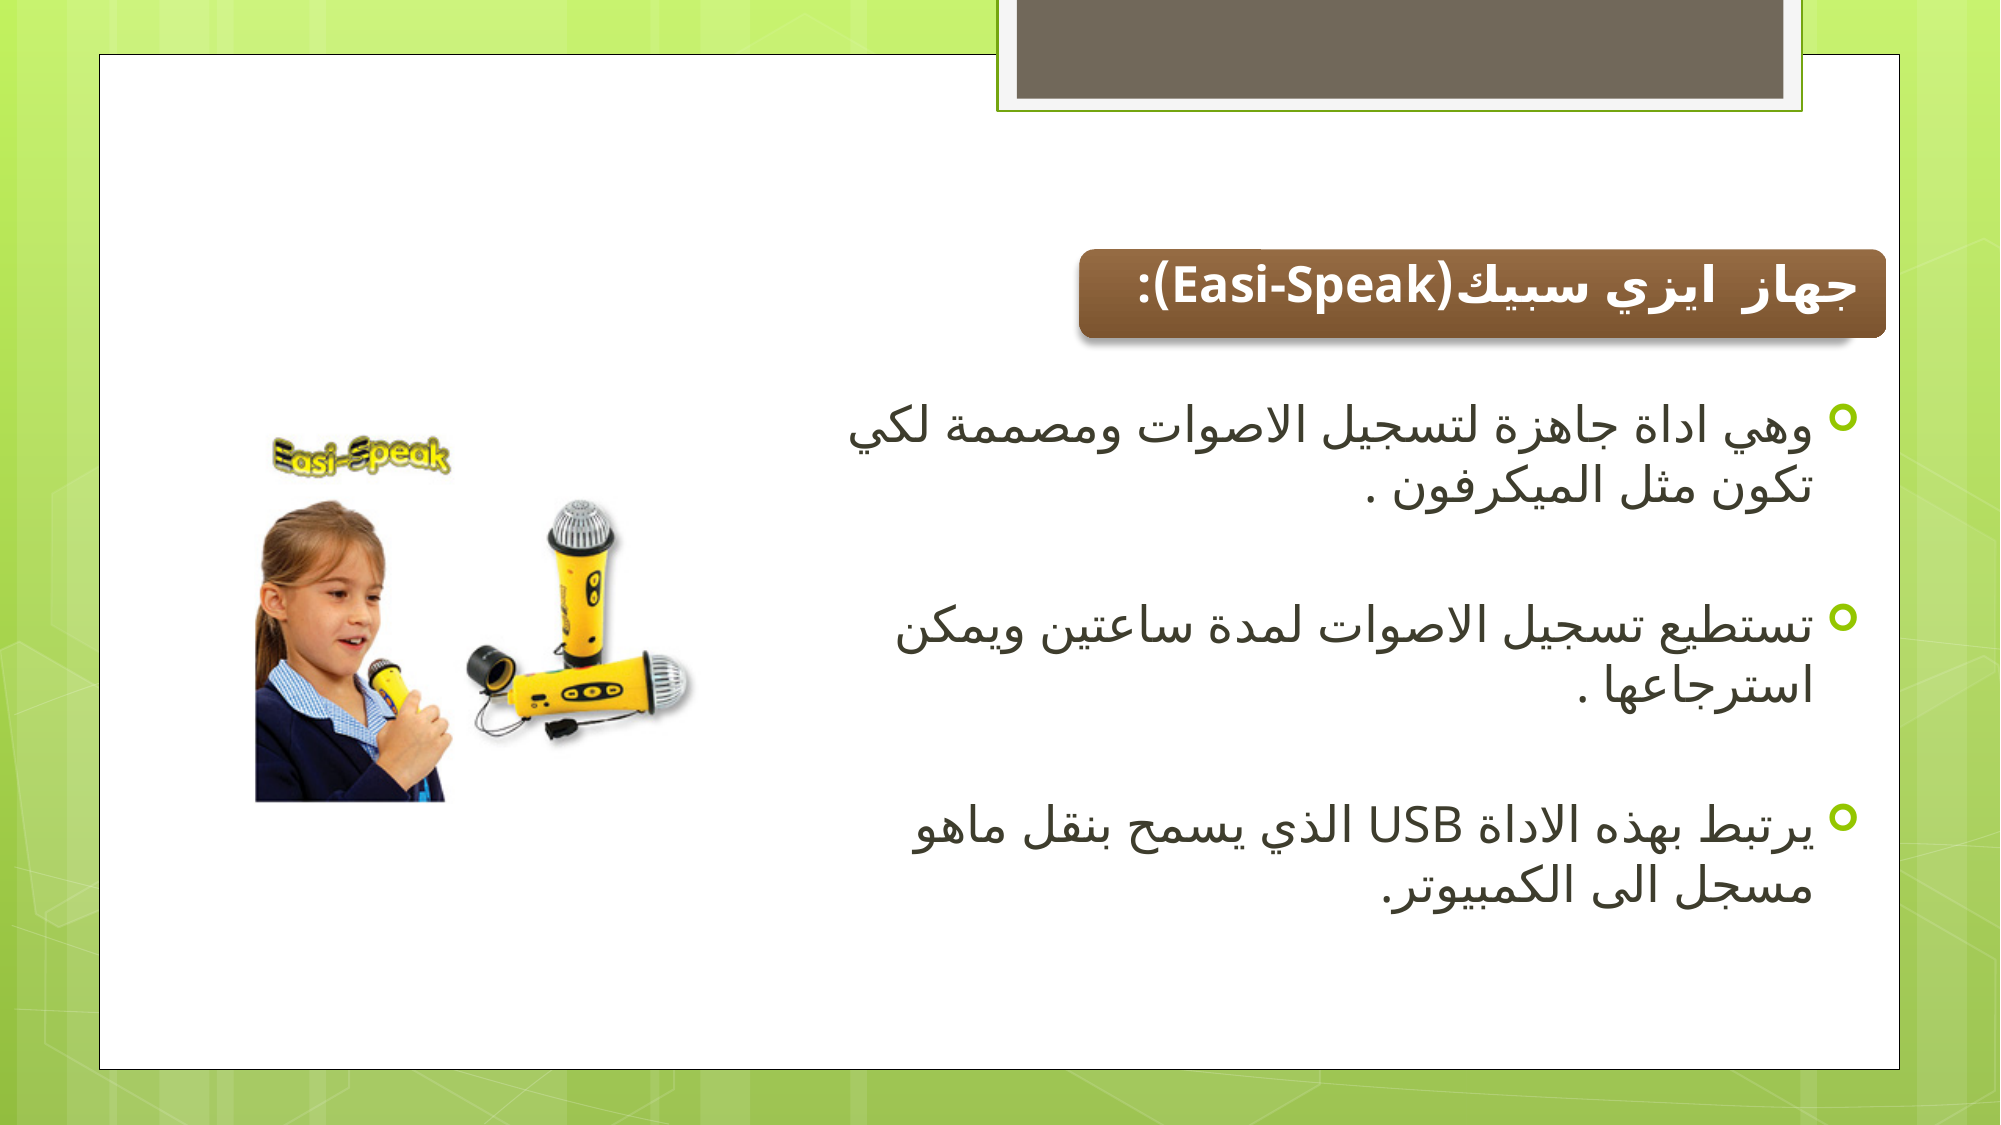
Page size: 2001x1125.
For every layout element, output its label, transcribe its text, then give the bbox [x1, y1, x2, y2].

picture [254, 422, 724, 805]
list جهاز ايزي سبيك(Easi-Speak): وهي اداة جاهزة لتسجيل الاصوات ومصممة لكي تكون مثل الميكرفون . تستطيع تسجيل الاصوات لمدة ساعتين ويمكن استرجاعها . يرتبط بهذه الاداة USB الذي يسمح بنقل ماهو مسجل الى الكمبيوتر. [815, 245, 1887, 968]
